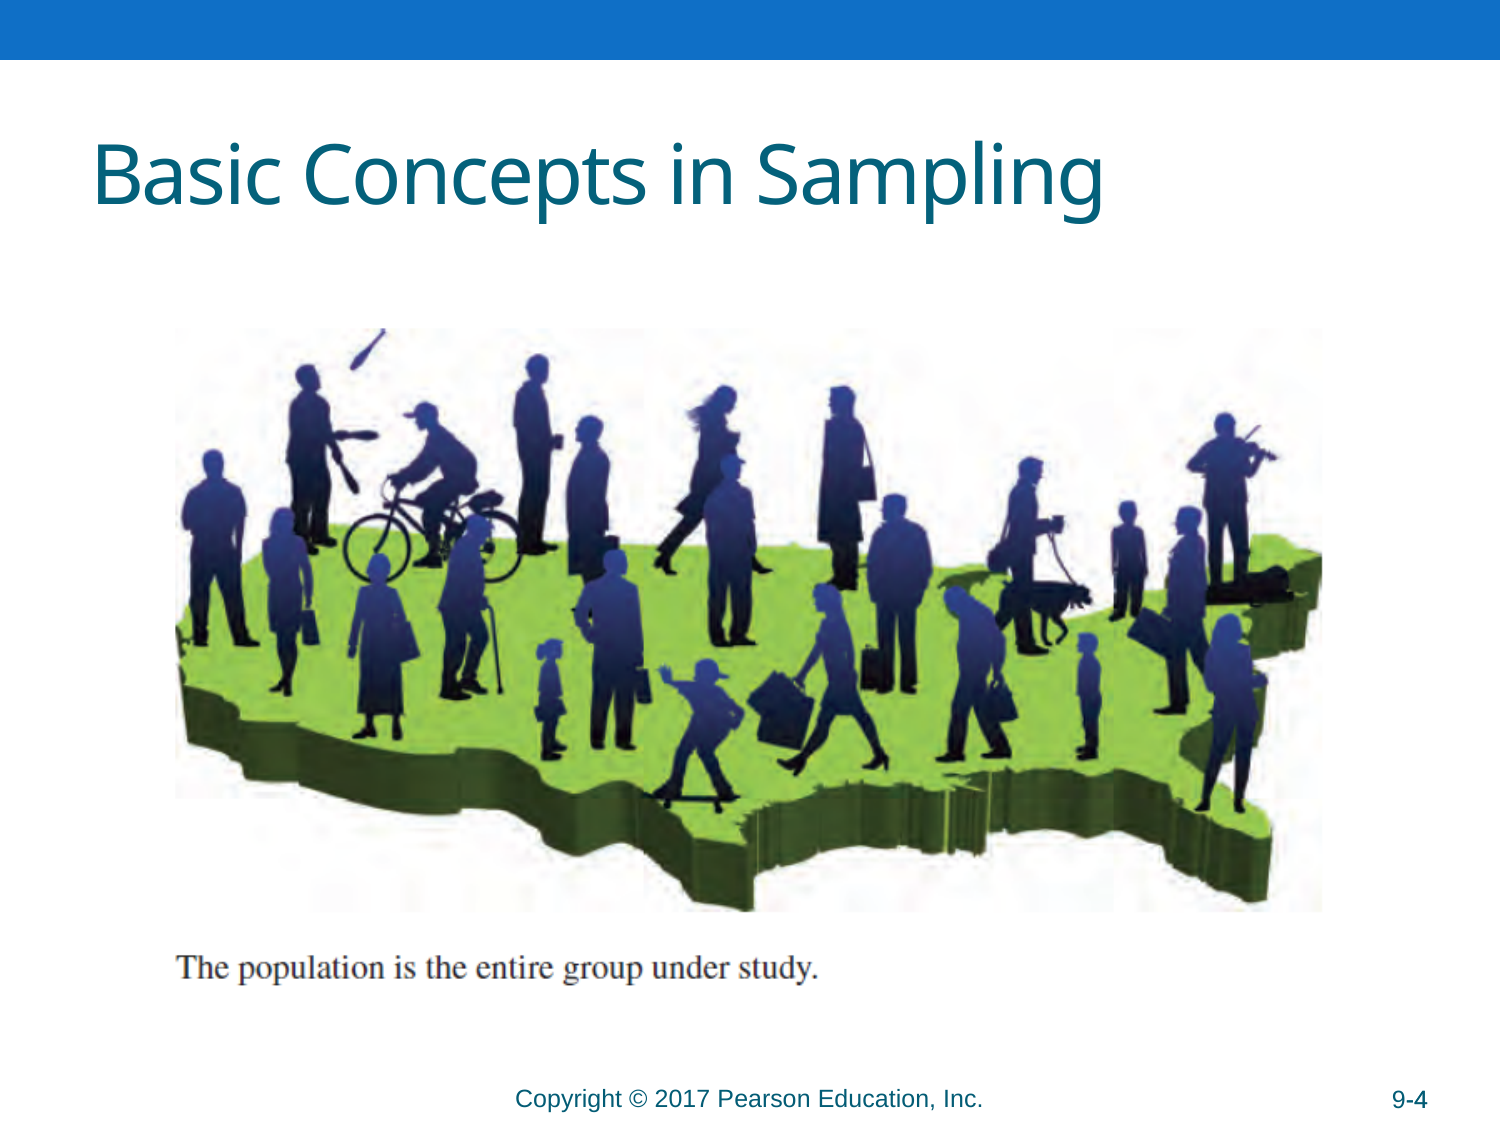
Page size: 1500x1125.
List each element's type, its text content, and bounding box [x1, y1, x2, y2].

title Basic Concepts in Sampling [75, 90, 1425, 253]
picture [641, 1100, 647, 1107]
picture [144, 322, 1349, 1004]
